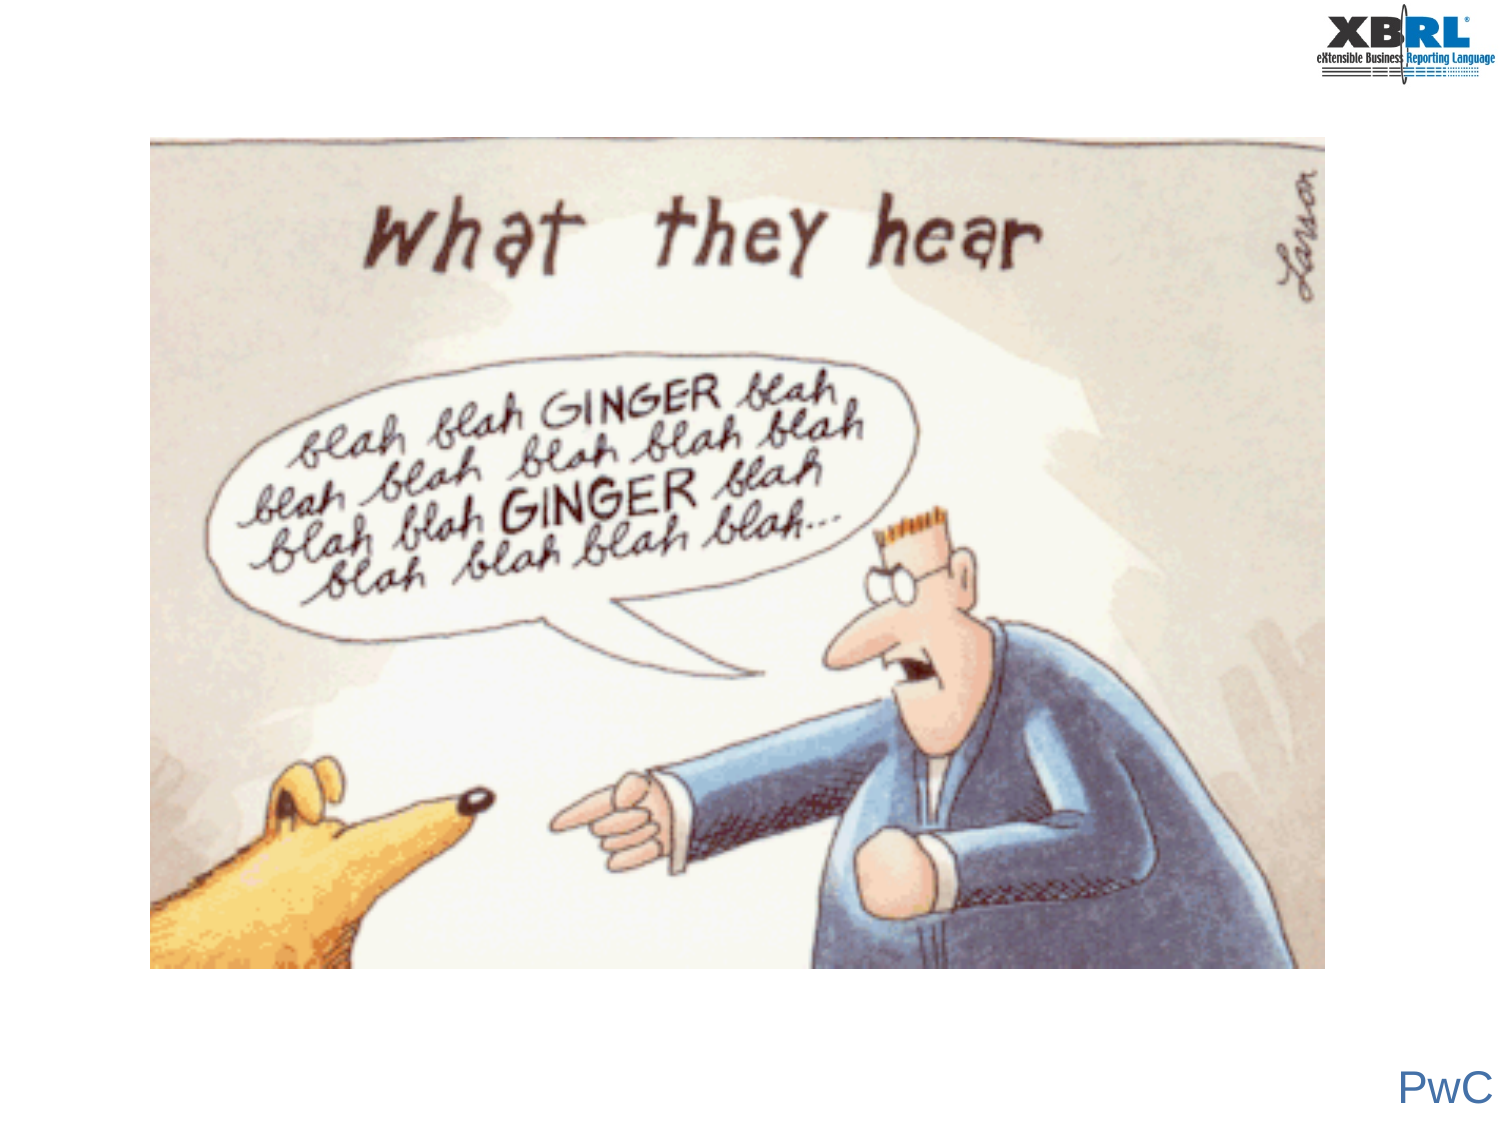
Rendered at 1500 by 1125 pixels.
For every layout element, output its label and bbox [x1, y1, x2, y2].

picture [1312, 0, 1500, 89]
text_box [149, 137, 1326, 969]
